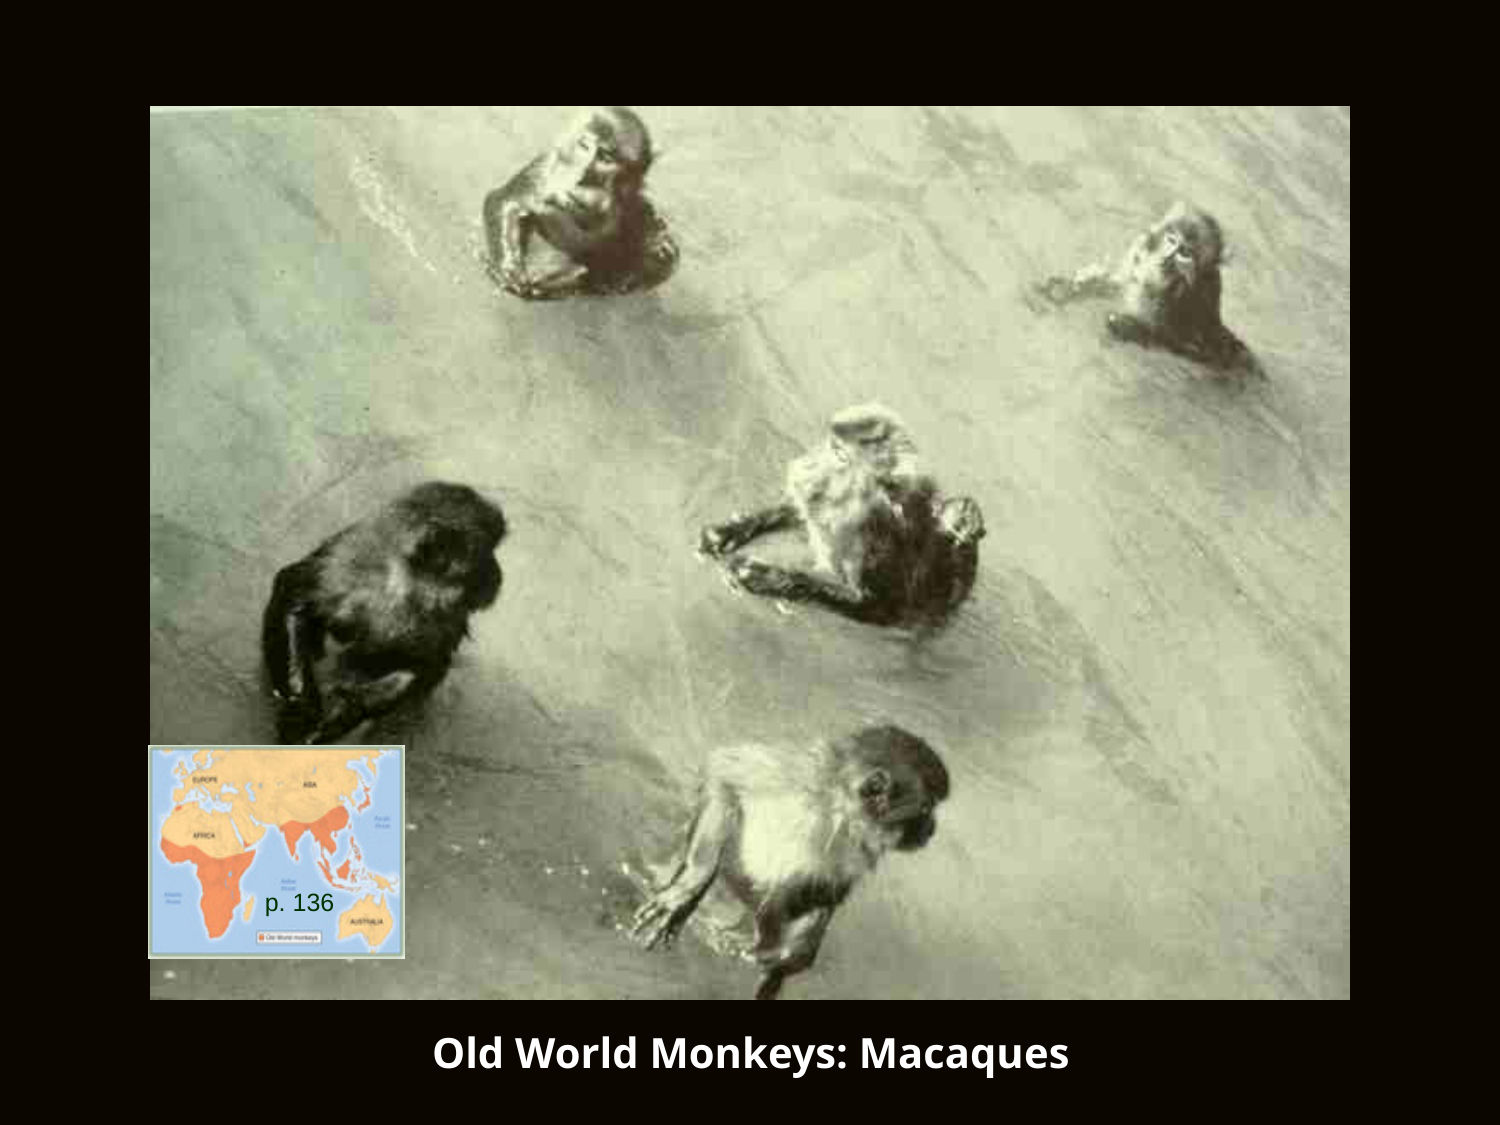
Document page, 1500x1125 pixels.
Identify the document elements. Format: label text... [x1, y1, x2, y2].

picture [148, 106, 1351, 1001]
text_box Old World Monkeys: Macaques [417, 1019, 1085, 1085]
